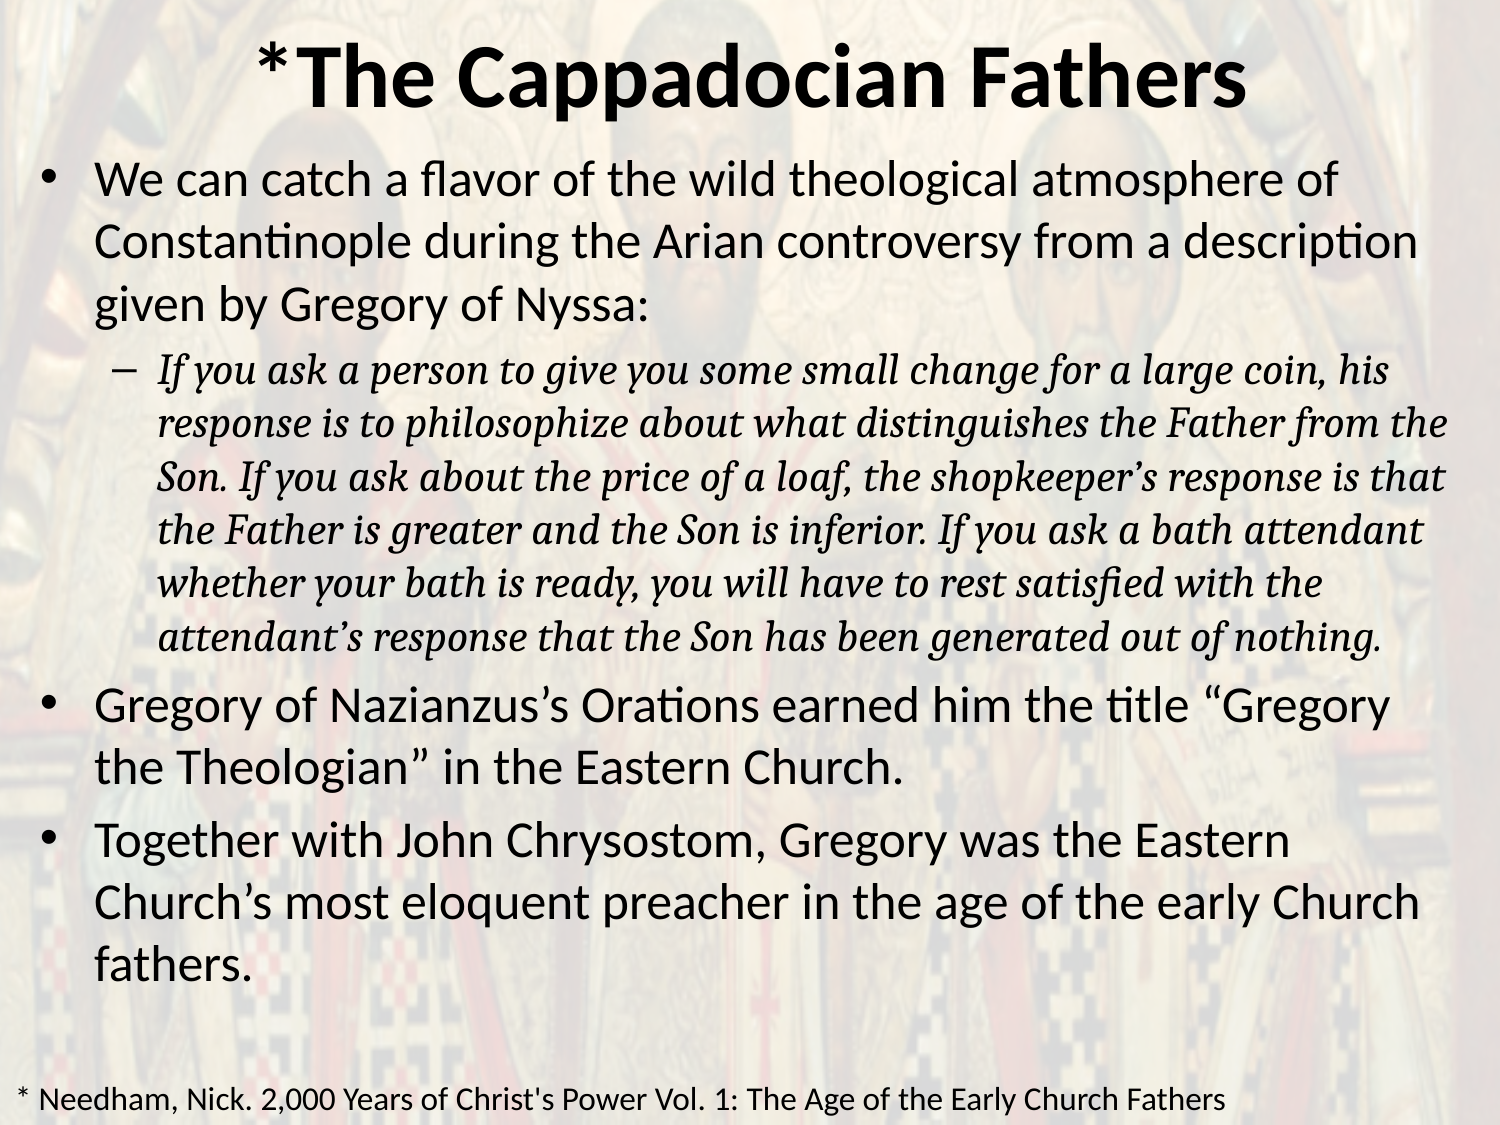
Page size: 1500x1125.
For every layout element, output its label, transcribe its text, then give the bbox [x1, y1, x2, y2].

list We can catch a flavor of the wild theological atmosphere of Constantinople during the Arian controversy from a description given by Gregory of Nyssa: If you ask a person to give you some small change for a large coin, his response is to philosophize about what distinguishes the Father from the Son. If you ask about the price of a loaf, the shopkeeper’s response is that the Father is greater and the Son is inferior. If you ask a bath attendant whether your bath is ready, you will have to rest satisfied with the attendant’s response that the Son has been generated out of nothing. Gregory of Nazianzus’s Orations earned him the title “Gregory the Theologian” in the Eastern Church. Together with John Chrysostom, Gregory was the Eastern Church’s most eloquent preacher in the age of the early Church fathers. [24, 137, 1475, 1050]
text_box * Needham, Nick. 2,000 Years of Christ's Power Vol. 1: The Age of the Early Church Fathers [0, 1069, 1500, 1125]
title *The Cappadocian Fathers [0, 4, 1500, 138]
